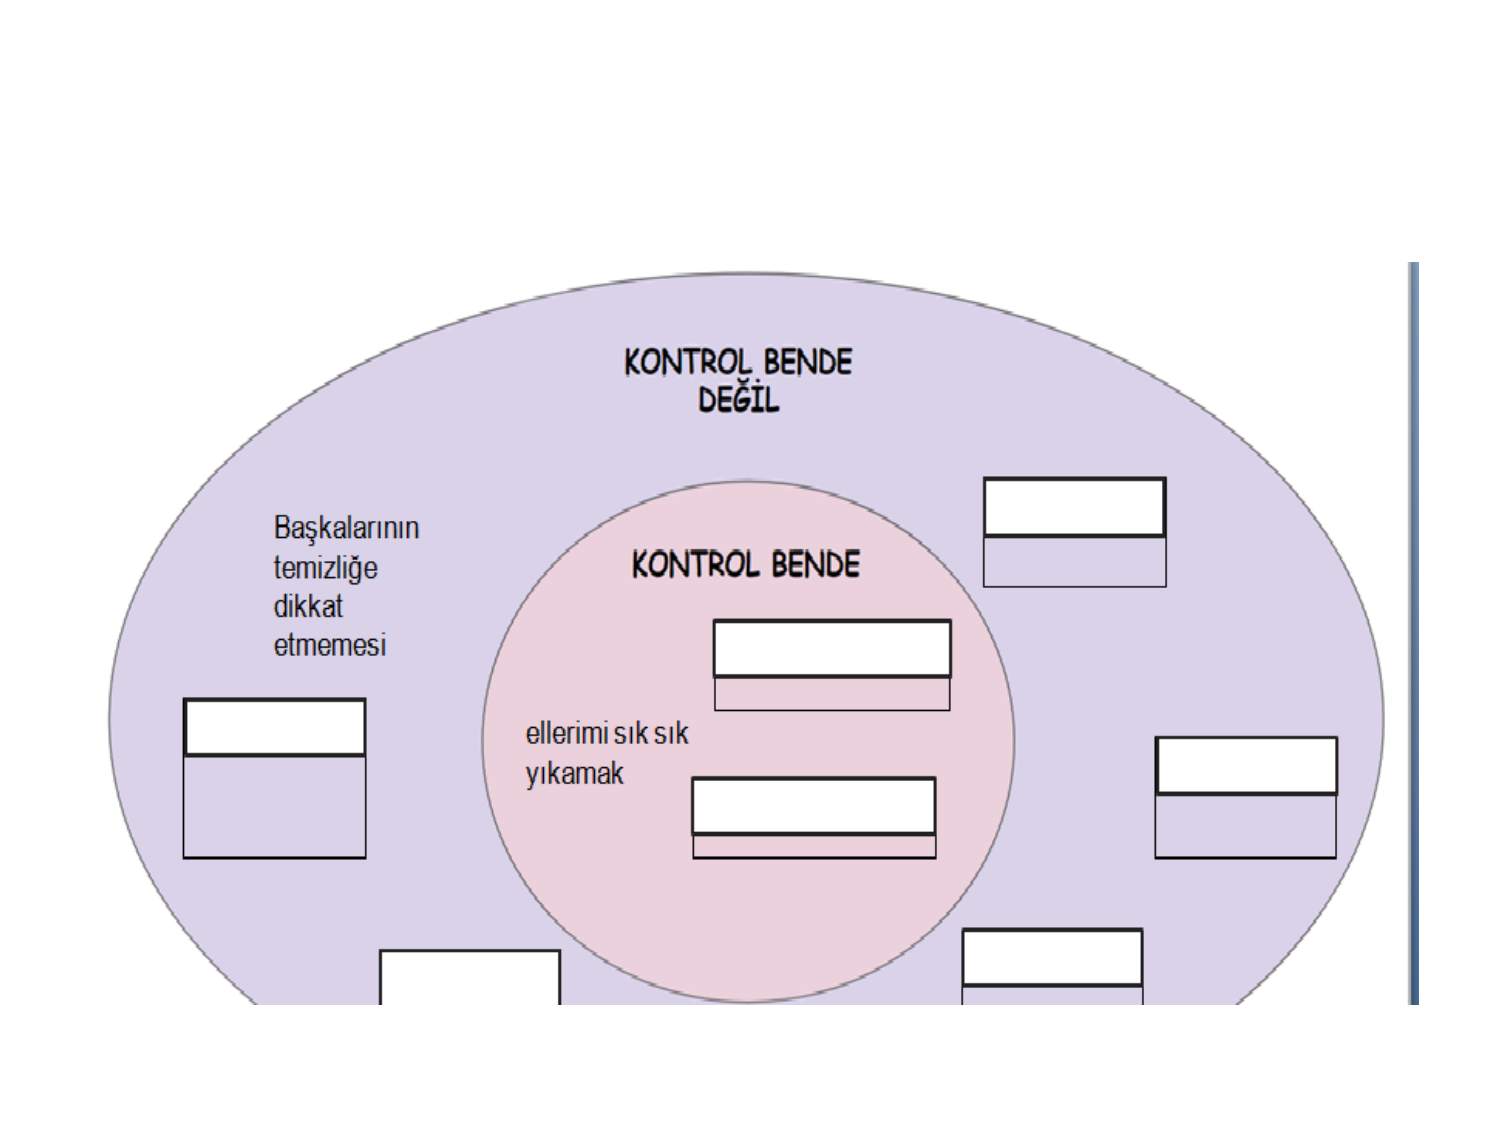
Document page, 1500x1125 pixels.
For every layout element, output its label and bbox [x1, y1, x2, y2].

list [81, 262, 1419, 1006]
